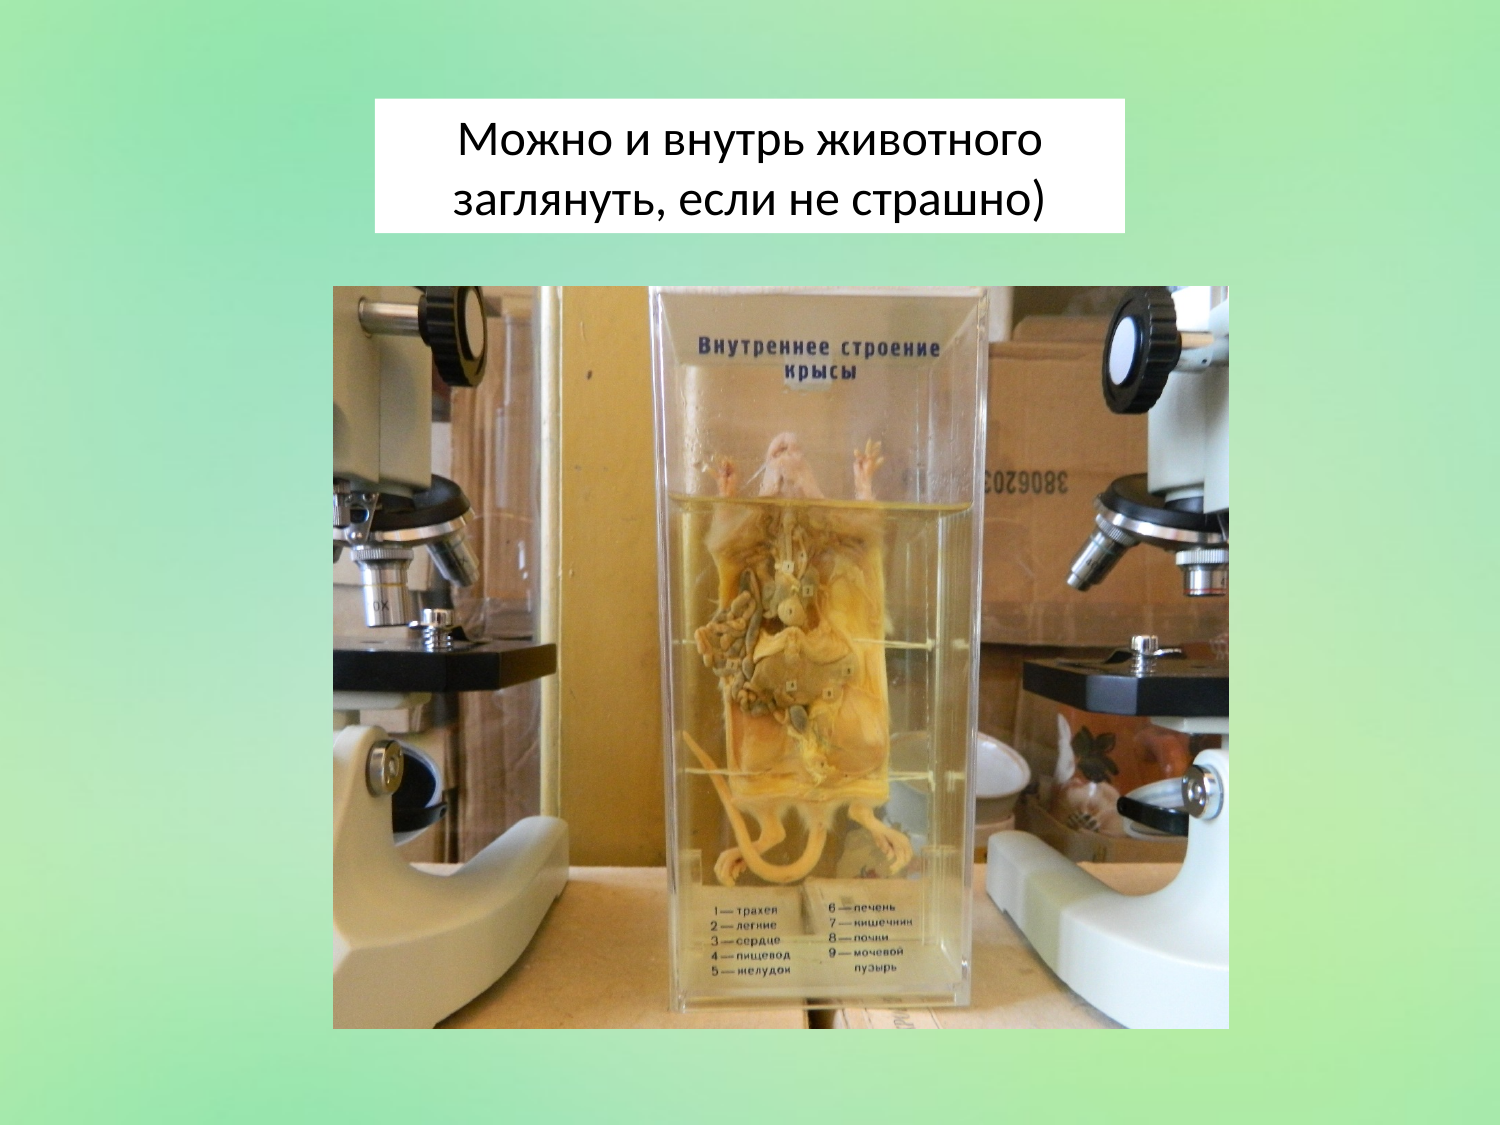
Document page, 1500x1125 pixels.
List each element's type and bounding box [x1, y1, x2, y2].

list [333, 285, 1229, 1029]
picture [0, 0, 1500, 1125]
